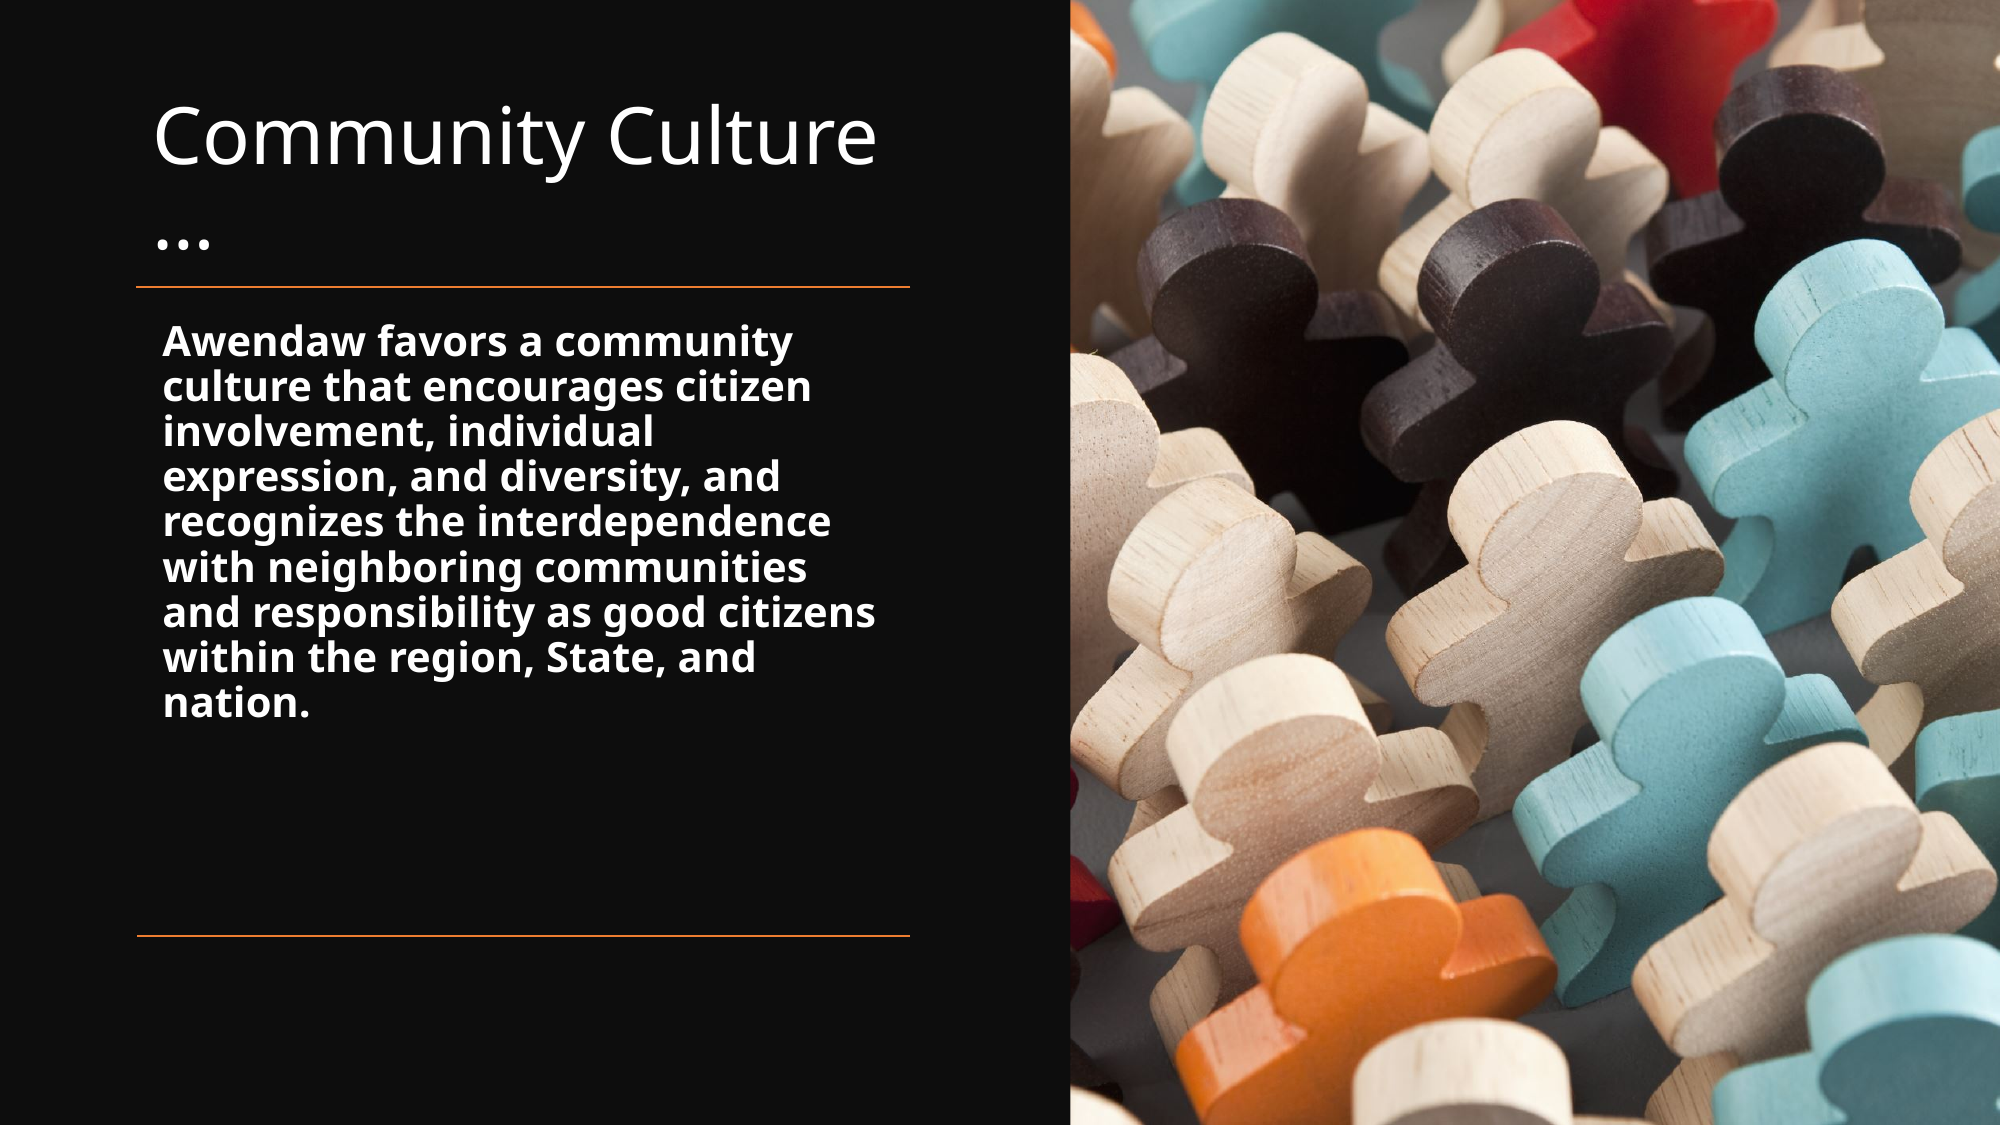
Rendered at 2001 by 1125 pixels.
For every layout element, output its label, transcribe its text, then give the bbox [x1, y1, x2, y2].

picture [1070, 0, 2000, 1125]
title Community Culture … [137, 73, 910, 275]
text_box [0, 0, 1070, 1125]
list Awendaw favors a community culture that encourages citizen involvement, individual expression, and diversity, and recognizes the interdependence with neighboring communities and responsibility as good citizens within the region, State, and nation. [147, 313, 900, 912]
